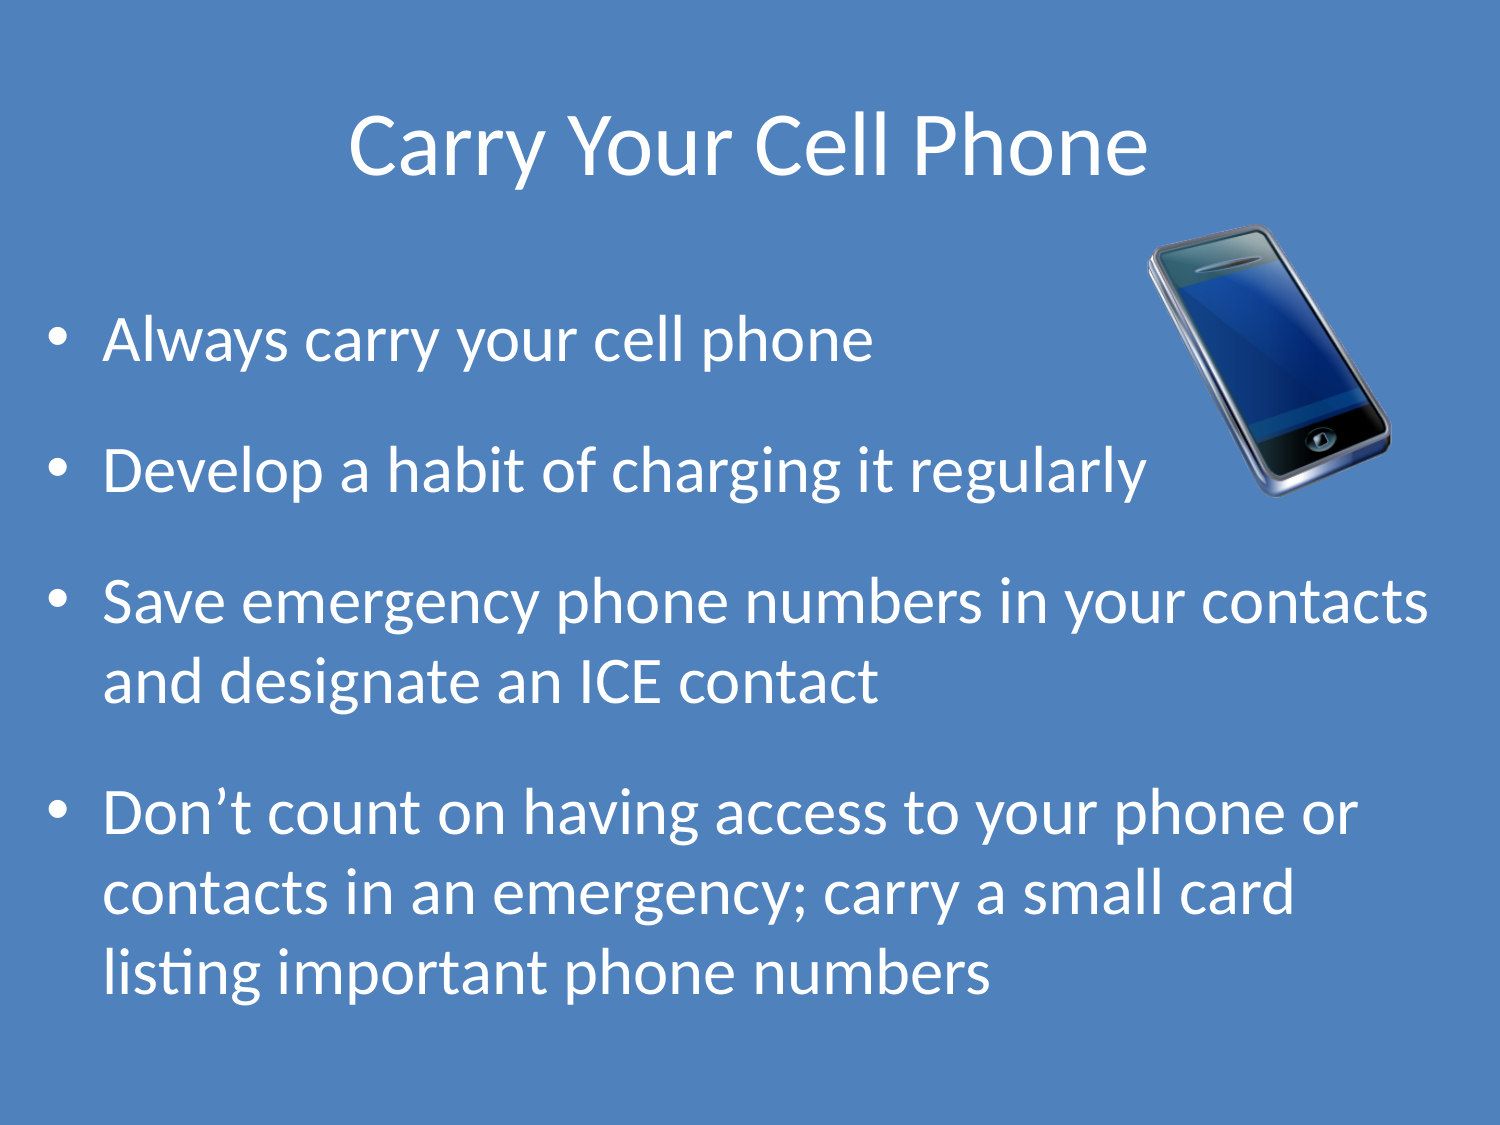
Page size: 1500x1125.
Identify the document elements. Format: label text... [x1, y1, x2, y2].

list Always carry your cell phone Develop a habit of charging it regularly Save emergency phone numbers in your contacts and designate an ICE contact Don’t count on having access to your phone or contacts in an emergency; carry a small card listing important phone numbers [31, 287, 1469, 1063]
picture [1099, 199, 1413, 513]
title Carry Your Cell Phone [75, 45, 1425, 233]
